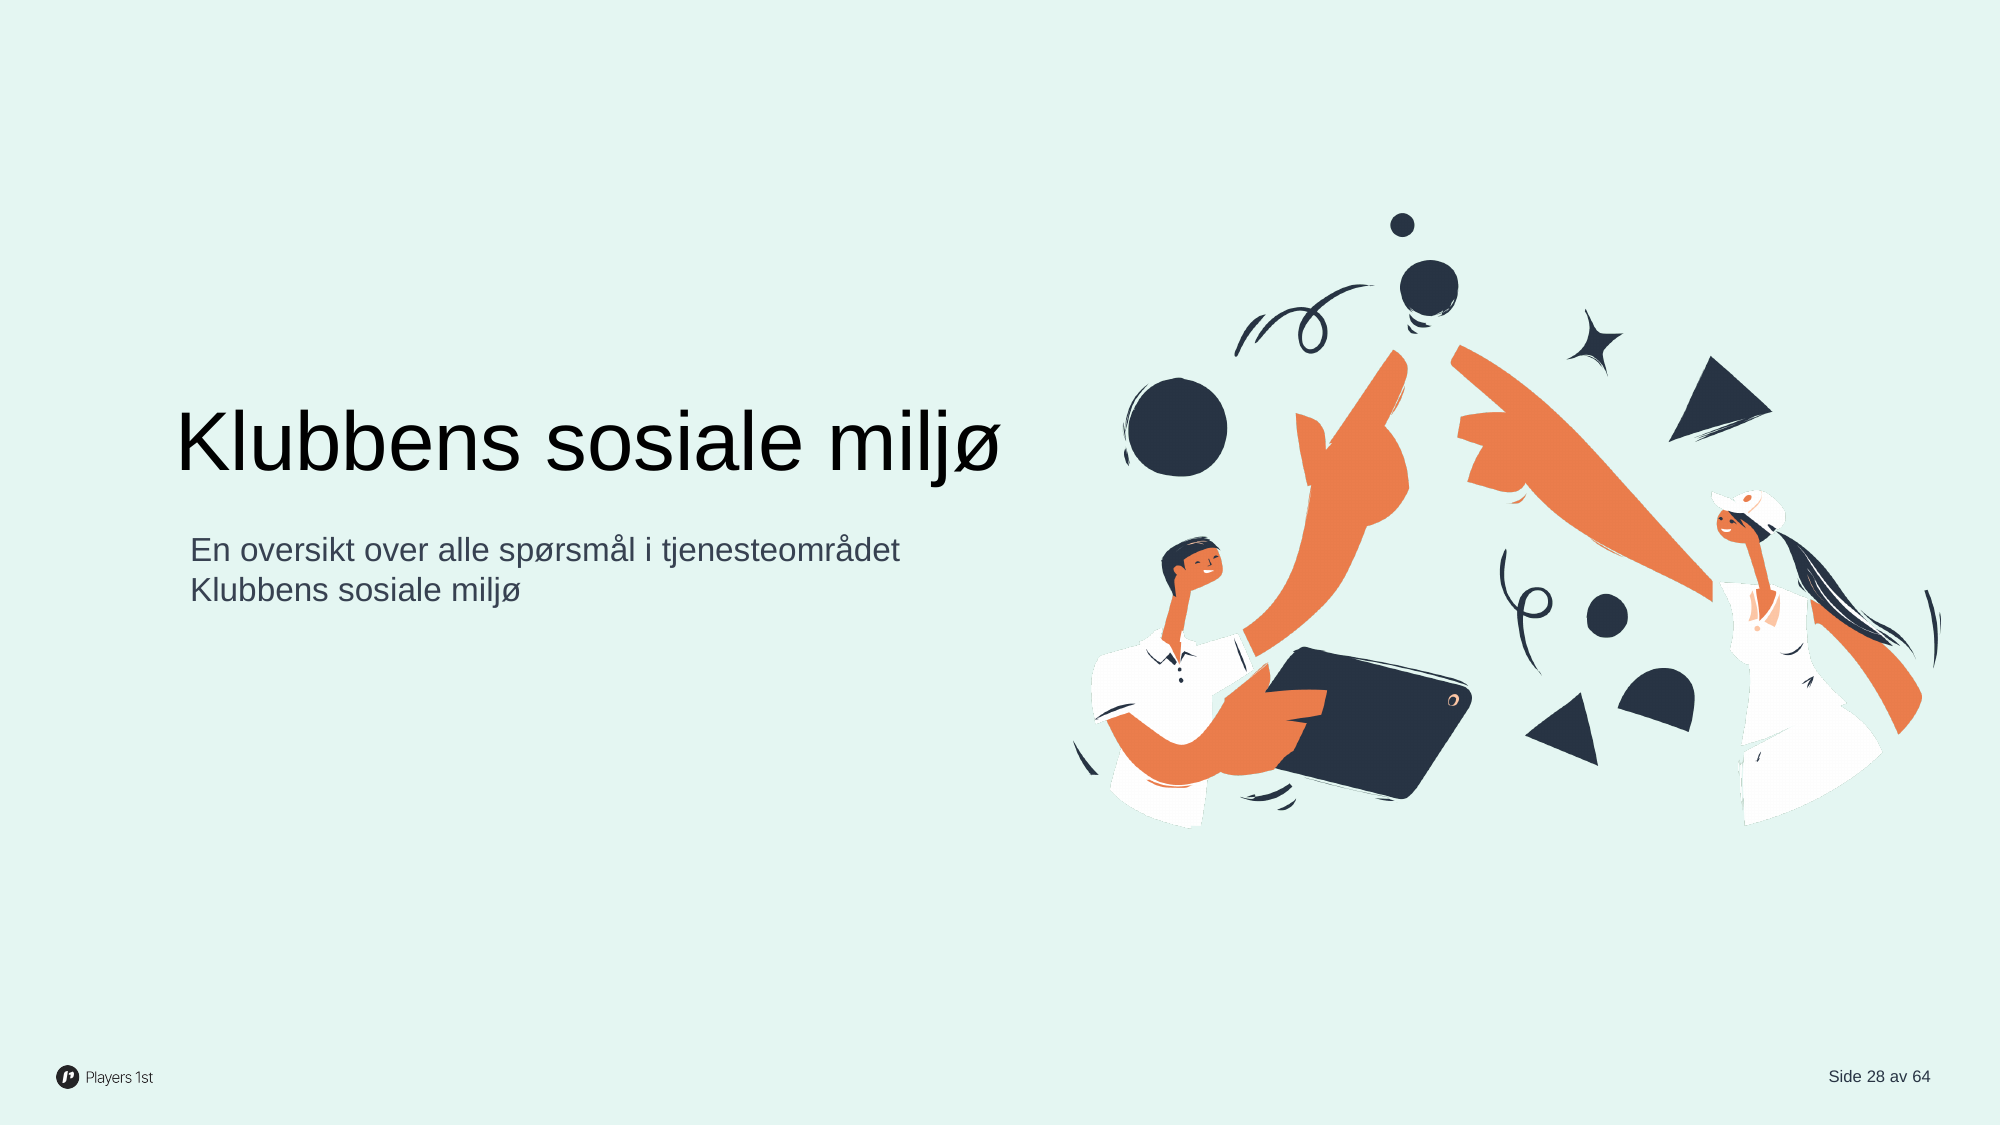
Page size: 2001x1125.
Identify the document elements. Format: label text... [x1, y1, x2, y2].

text_box Klubbens sosiale miljø [175, 379, 1073, 495]
picture [1073, 213, 1941, 829]
picture [56, 1065, 153, 1089]
text_box Side 28 av 64 [1677, 1058, 1931, 1094]
text_box En oversikt over alle spørsmål i tjenesteområdet Klubbens sosiale miljø [175, 520, 1000, 616]
